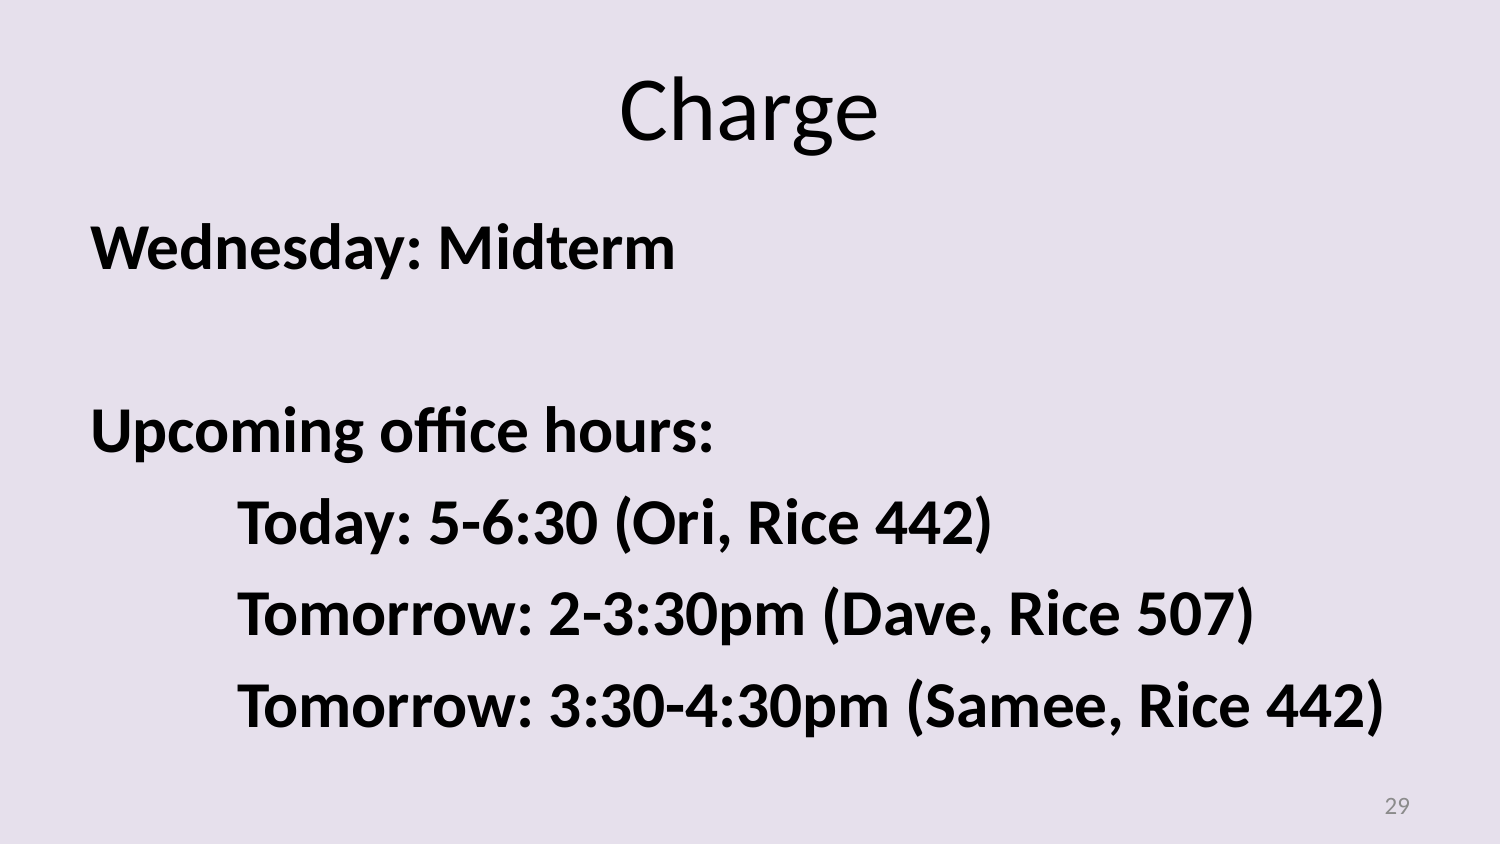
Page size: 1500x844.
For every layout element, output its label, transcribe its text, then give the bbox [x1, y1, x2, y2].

title Charge [75, 33, 1425, 175]
slide_number 28 [1074, 782, 1425, 827]
list Wednesday: Midterm Upcoming office hours: Today: 5-6:30 (Ori, Rice 442) Tomorrow: 2-3:30pm (Dave, Rice 507) Tomorrow: 3:30-4:30pm (Samee, Rice 442) [75, 196, 1425, 754]
